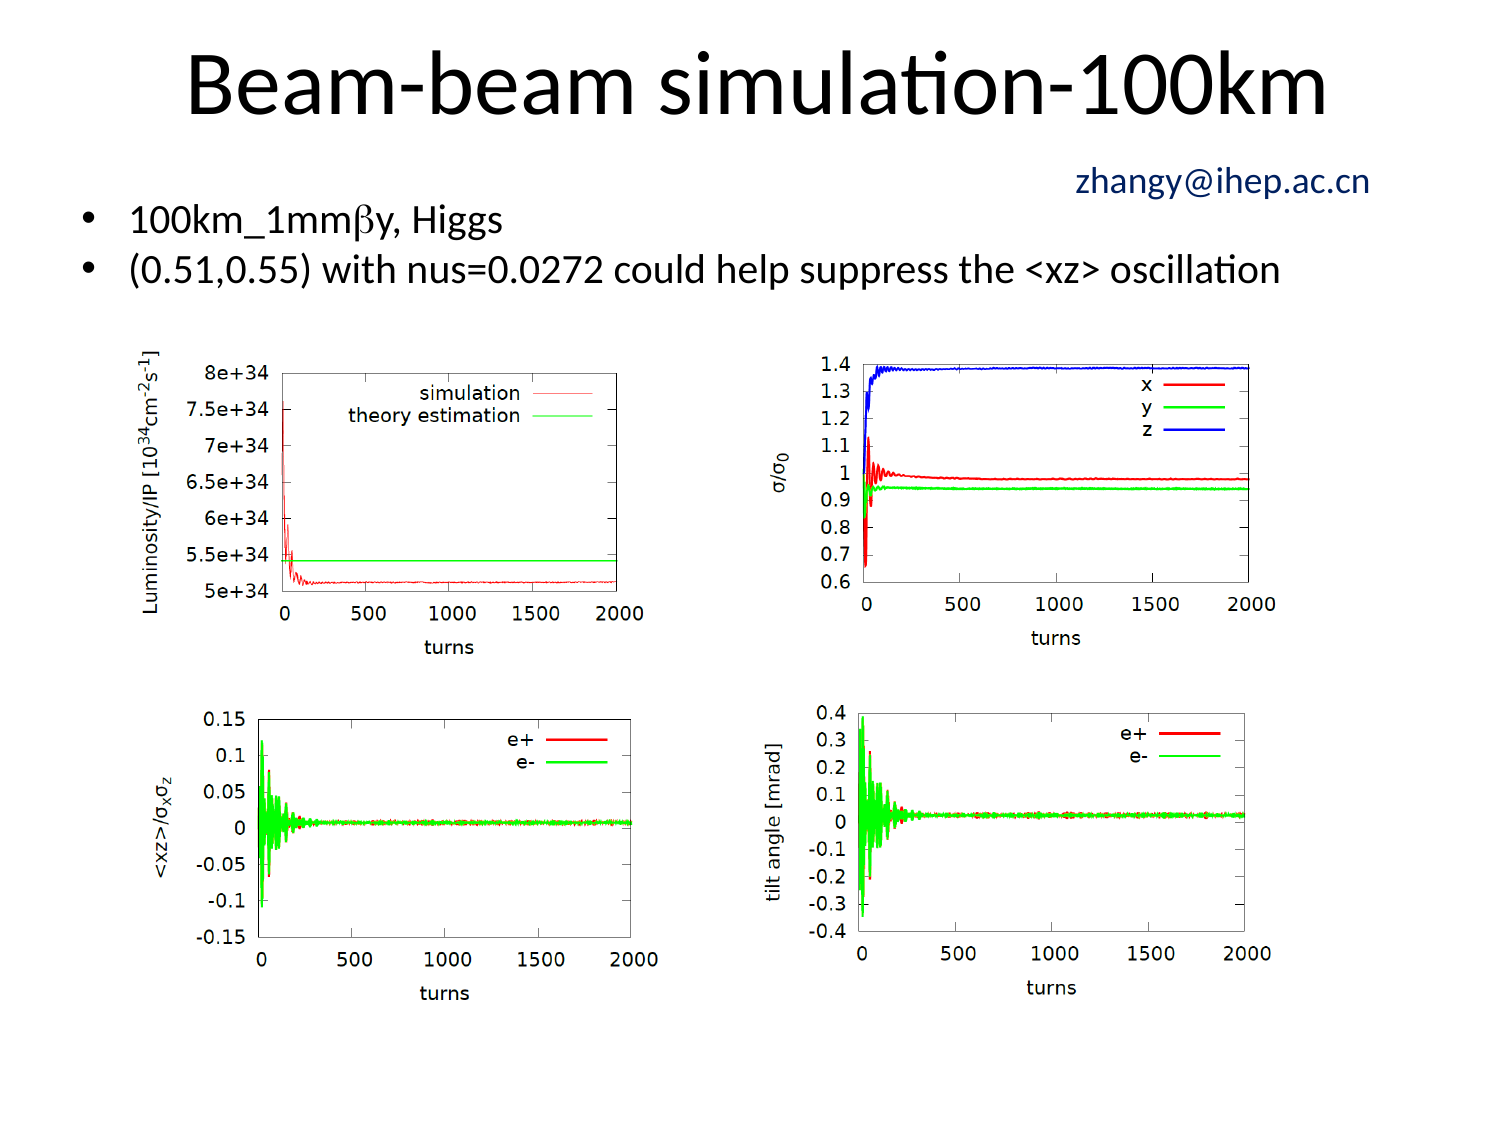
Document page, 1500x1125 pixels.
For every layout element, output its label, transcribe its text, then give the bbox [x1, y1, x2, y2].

picture [765, 342, 1281, 650]
title Beam-beam simulation-100km [83, 7, 1434, 149]
text_box zhangy@ihep.ac.cn [1060, 148, 1386, 209]
text_box 100km_1mmy, Higgs (0.51,0.55) with nus=0.0272 could help suppress the <xz> oscillation [66, 184, 1388, 300]
picture [758, 693, 1281, 1001]
picture [131, 342, 650, 657]
picture [147, 699, 665, 1003]
